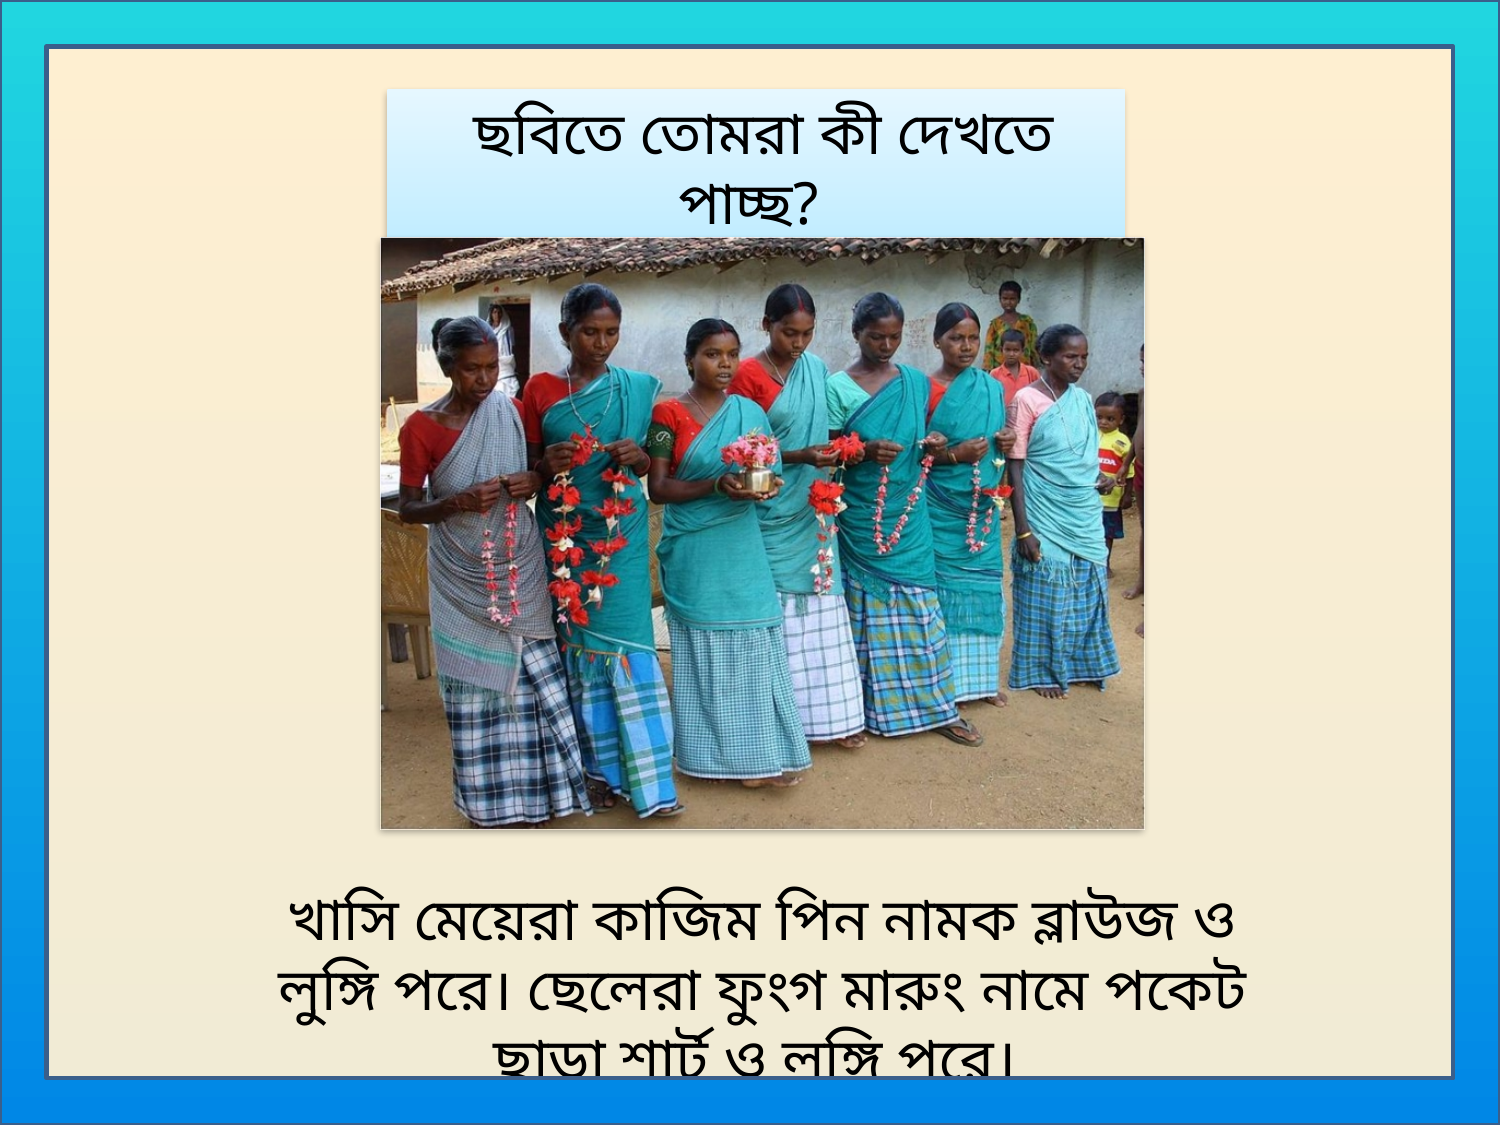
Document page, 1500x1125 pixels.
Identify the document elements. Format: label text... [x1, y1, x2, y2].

text_box ছবিতে তোমরা কী দেখতে পাচ্ছ? [387, 88, 1126, 235]
text_box খাসি মেয়েরা কাজিম পিন নামক ব্লাউজ ও লুঙ্গি পরে। ছেলেরা ফুংগ মারুং নামে পকেট ছাড়া শার্ট ও লুঙ্গি পরে। [249, 875, 1275, 1076]
picture [380, 237, 1145, 831]
text_box [0, 0, 1500, 1125]
